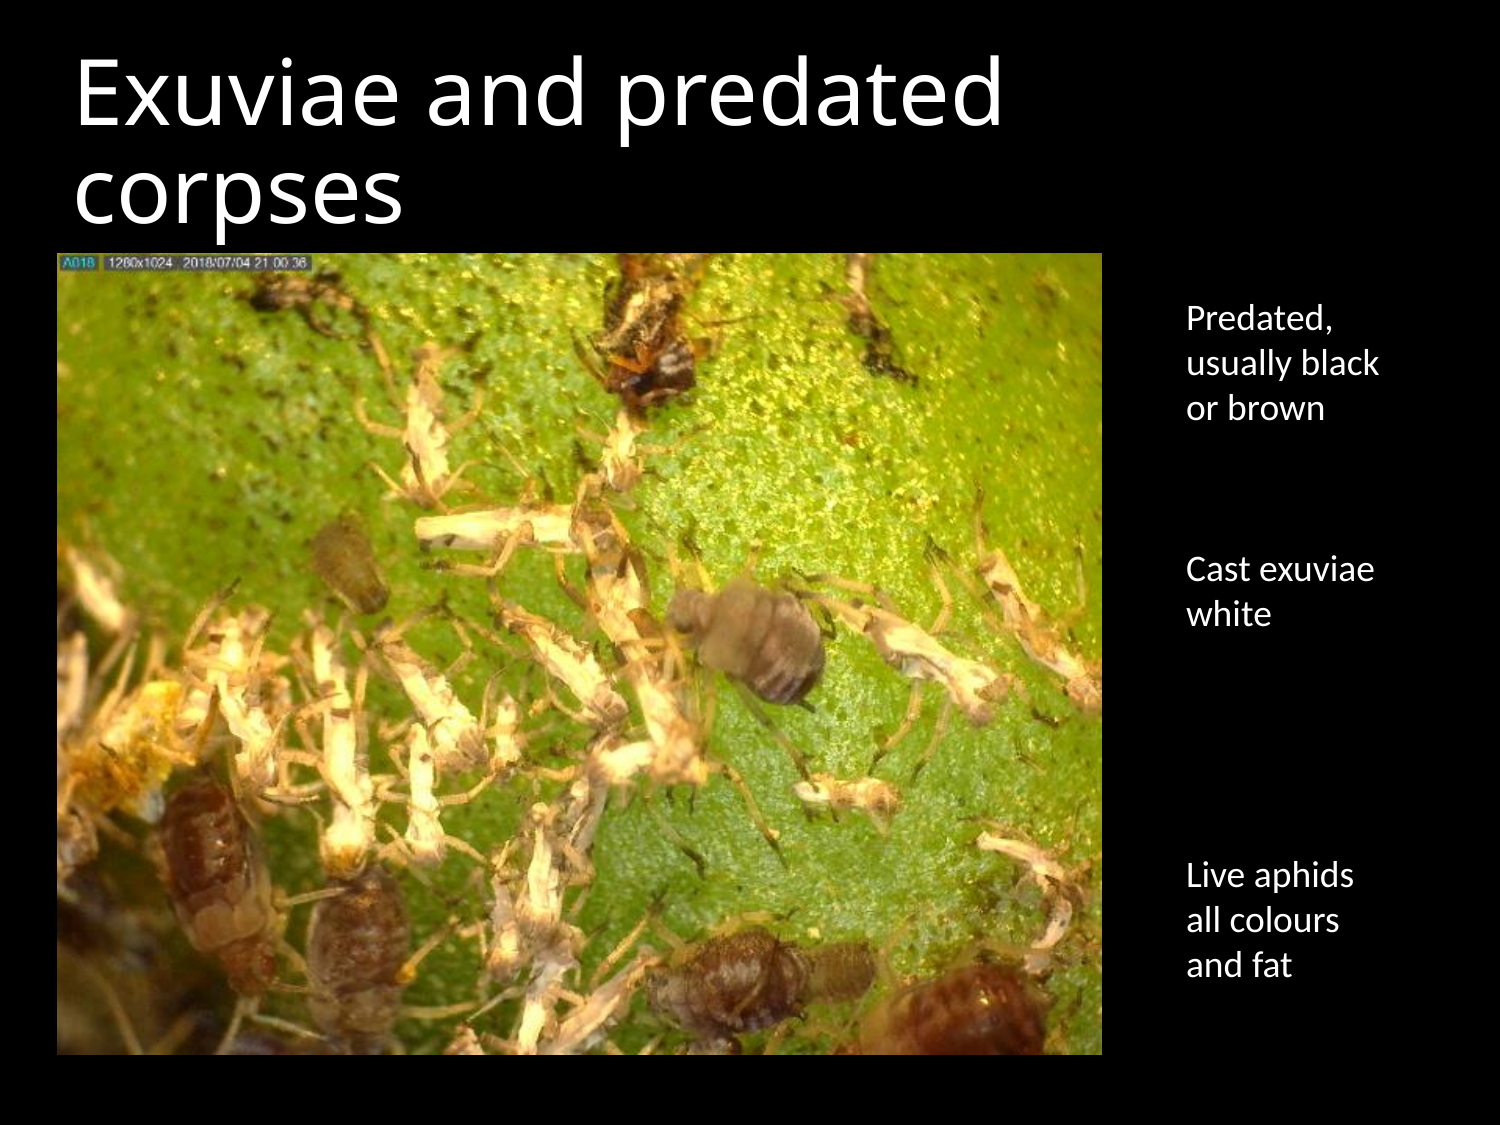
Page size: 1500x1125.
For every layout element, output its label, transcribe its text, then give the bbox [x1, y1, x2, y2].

text_box Live aphids all colours and fat [1171, 842, 1410, 993]
title Exuviae and predated corpses [57, 35, 1352, 254]
text_box Predated, usually black or brown [1171, 285, 1410, 436]
text_box Cast exuviae white [1171, 536, 1410, 642]
picture [57, 253, 1102, 1055]
